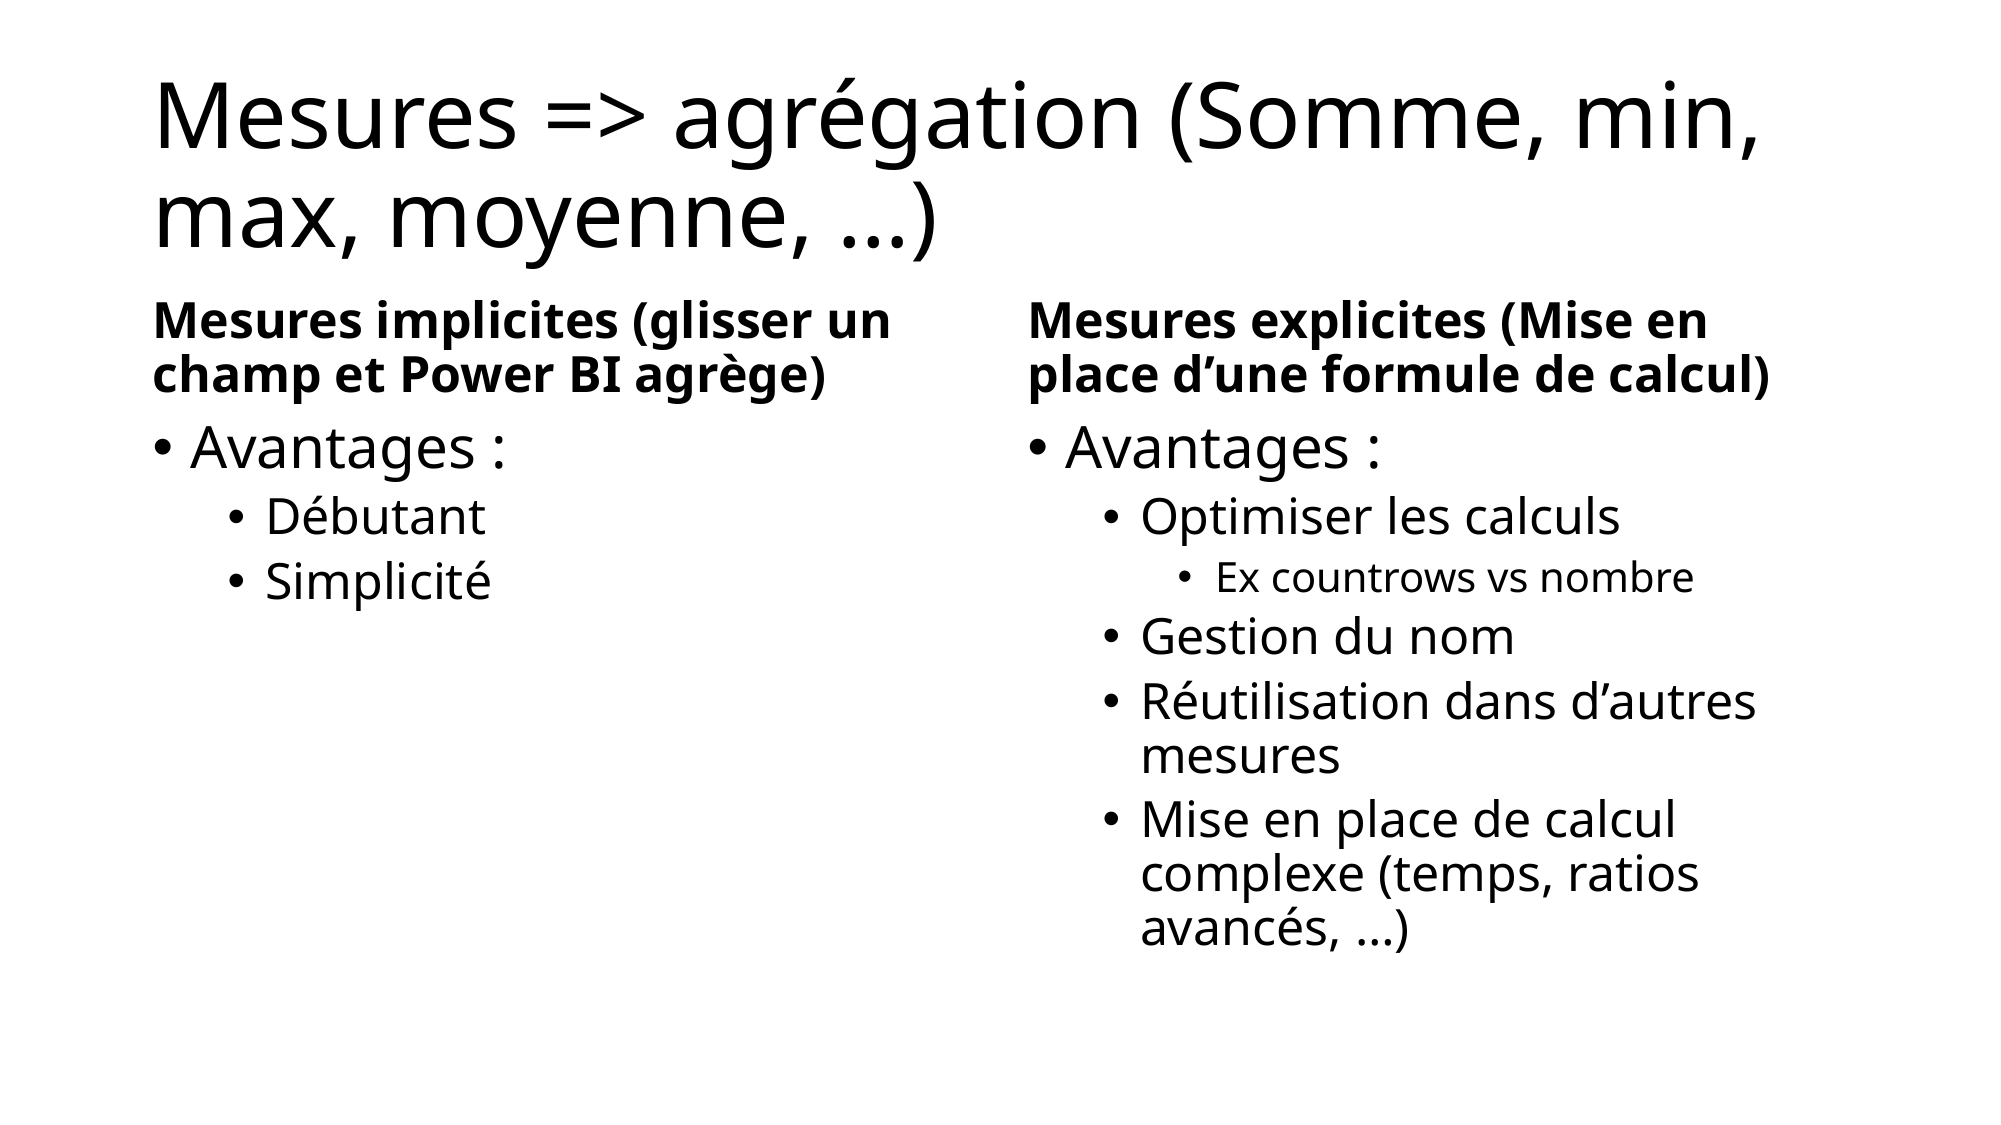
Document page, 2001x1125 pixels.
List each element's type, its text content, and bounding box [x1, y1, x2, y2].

list Mesures implicites (glisser un champ et Power BI agrège) [137, 275, 984, 410]
list Mesures explicites (Mise en place d’une formule de calcul) [1012, 275, 1863, 410]
title Mesures => agrégation (Somme, min, max, moyenne, …) [137, 59, 1863, 278]
list Avantages : Débutant Simplicité [137, 410, 984, 1016]
list Avantages : Optimiser les calculs Ex countrows vs nombre Gestion du nom Réutilisation dans d’autres mesures Mise en place de calcul complexe (temps, ratios avancés, …) [1012, 410, 1863, 1016]
